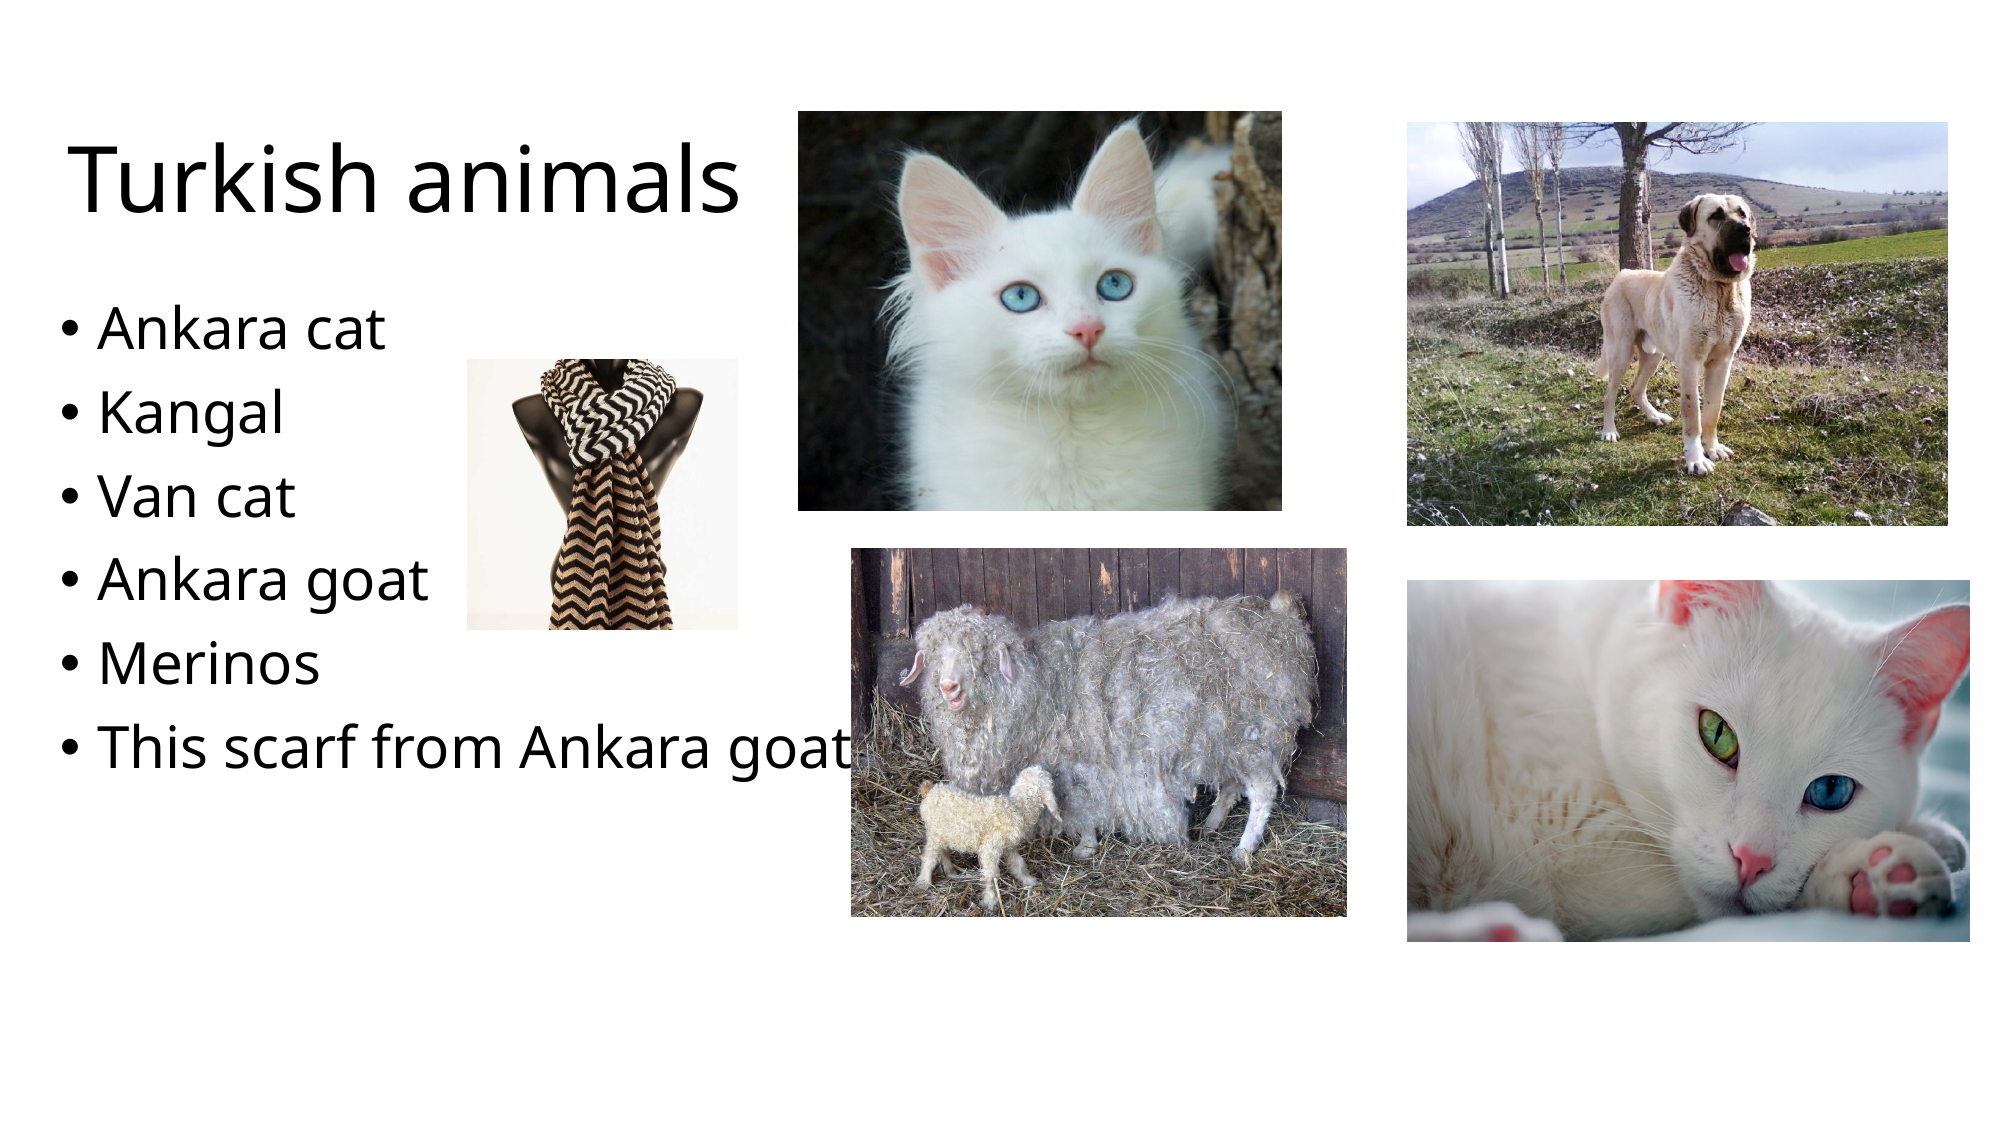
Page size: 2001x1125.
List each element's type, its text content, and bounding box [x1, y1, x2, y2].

title Turkish animals [52, 74, 1778, 292]
picture [467, 359, 738, 630]
picture [851, 548, 1347, 917]
picture [1407, 580, 1970, 942]
list Ankara cat Kangal Van cat Ankara goat Merinos This scarf from Ankara goat [44, 292, 1770, 1006]
picture [798, 111, 1282, 511]
picture [1407, 122, 1948, 526]
